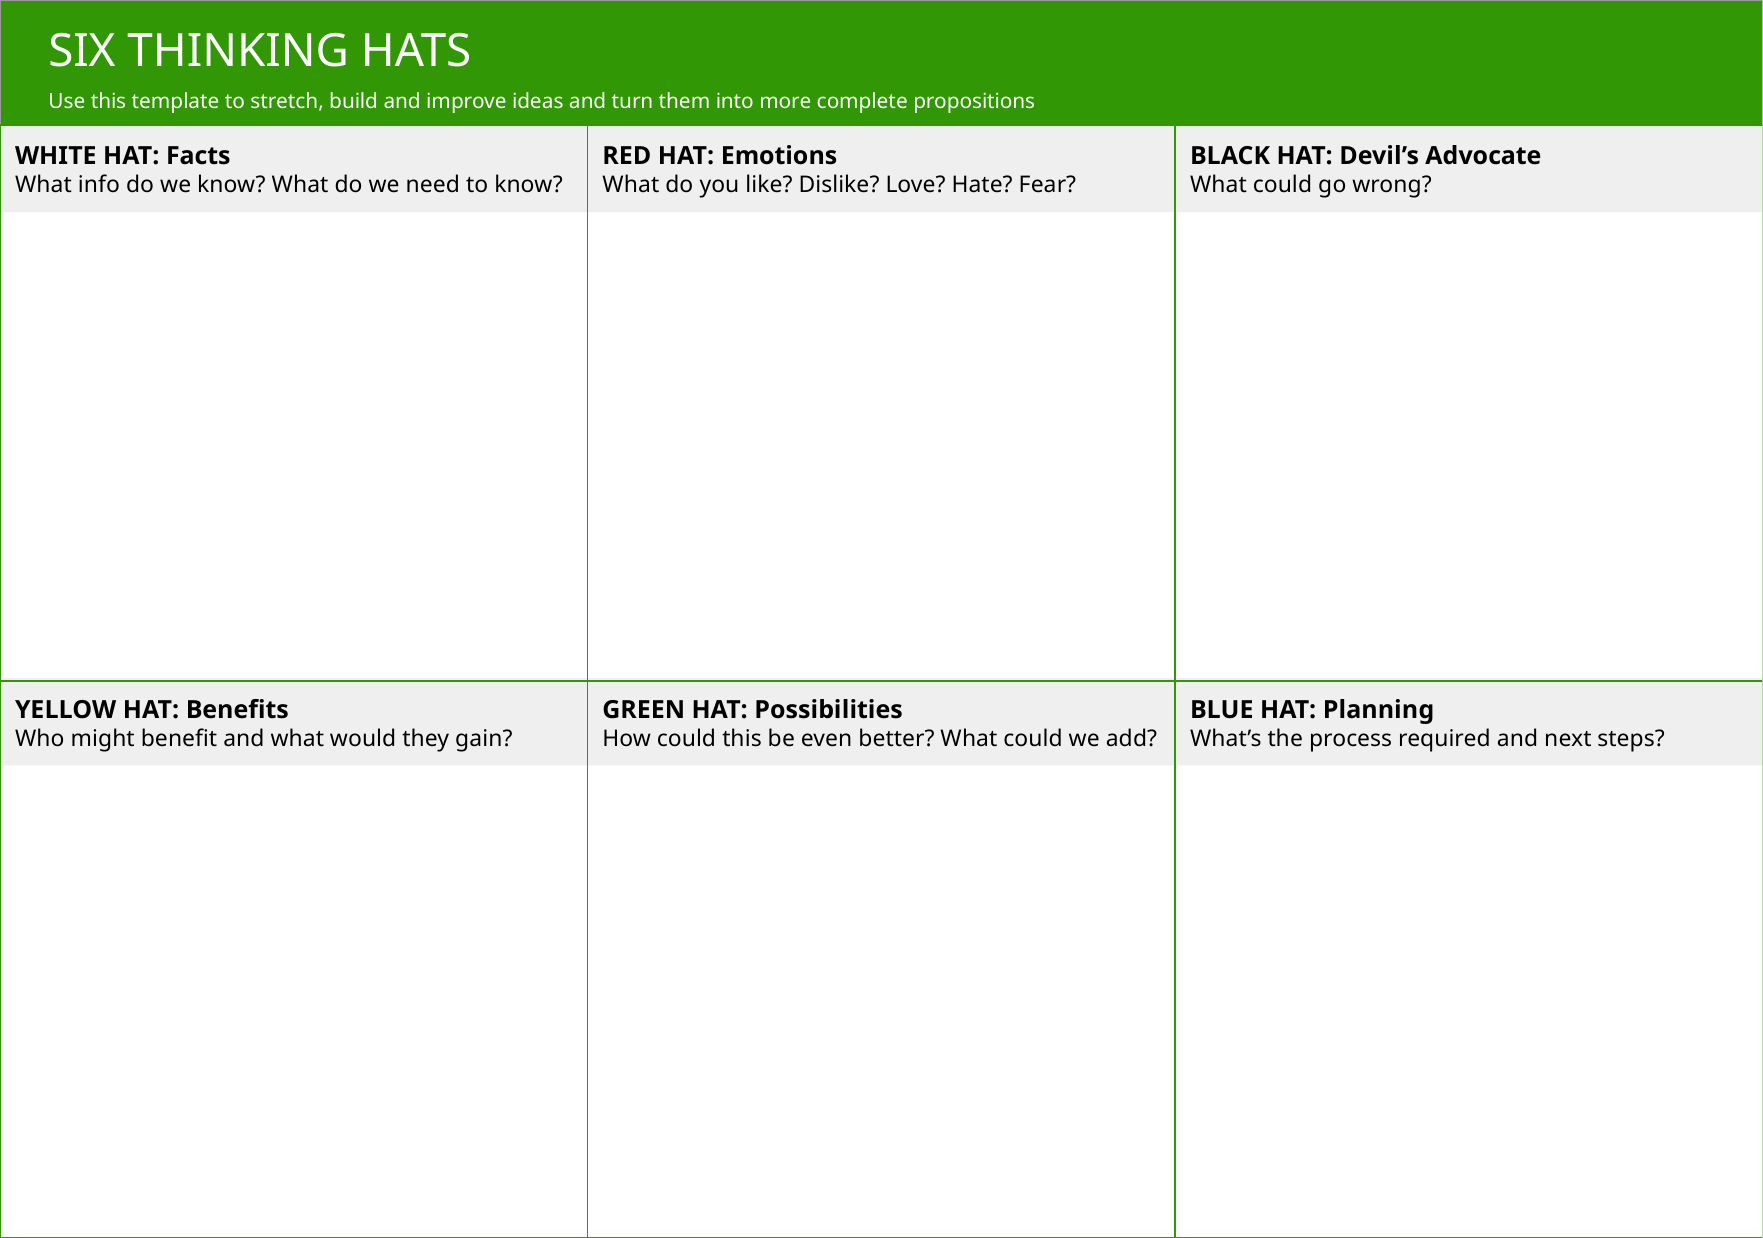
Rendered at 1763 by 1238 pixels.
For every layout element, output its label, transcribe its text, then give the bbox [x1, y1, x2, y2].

text_box [587, 124, 1174, 681]
text_box [0, 681, 587, 1238]
text_box SIX THINKING HATS Use this template to stretch, build and improve ideas and turn them into more complete propositions [31, 4, 1266, 124]
text_box [0, 0, 1763, 124]
text_box [1174, 681, 1763, 1238]
text_box [1174, 124, 1763, 681]
text_box [0, 124, 587, 681]
text_box [587, 681, 1174, 1238]
